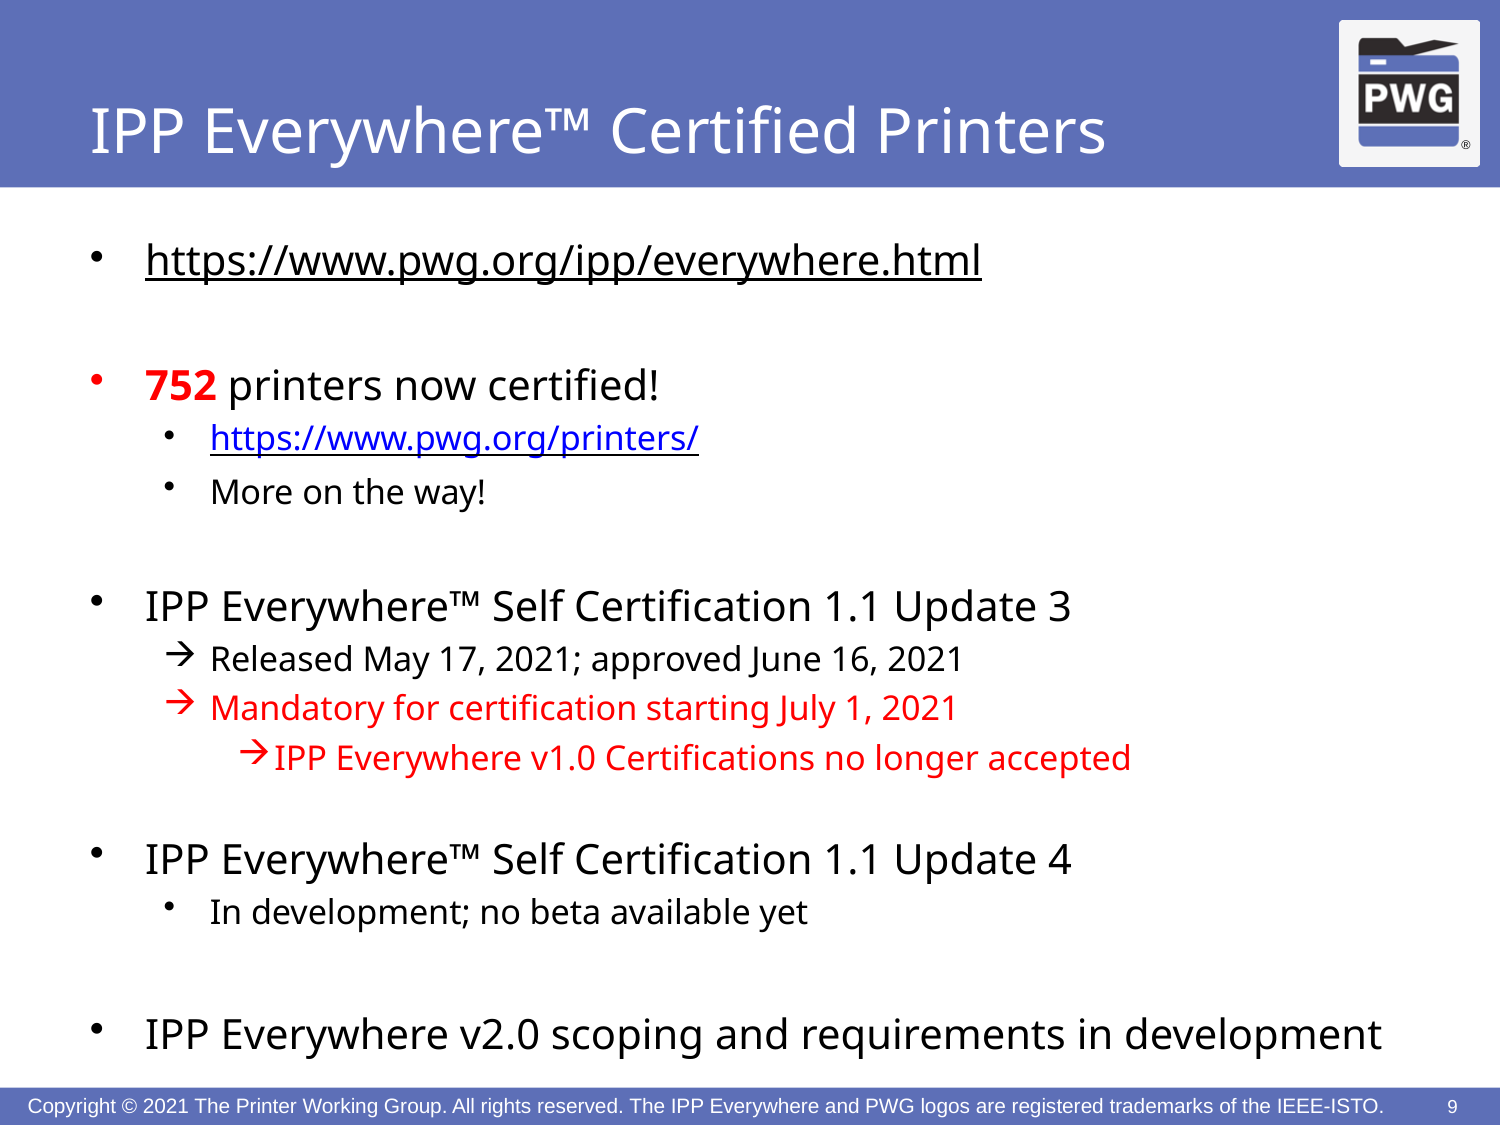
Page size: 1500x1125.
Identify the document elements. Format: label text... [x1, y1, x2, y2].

list https://www.pwg.org/ipp/everywhere.html 752 printers now certified! https://www.pwg.org/printers/ More on the way! IPP Everywhere™ Self Certification 1.1 Update 3 Released May 17, 2021; approved June 16, 2021 Mandatory for certification starting July 1, 2021 IPP Everywhere v1.0 Certifications no longer accepted IPP Everywhere™ Self Certification 1.1 Update 4 In development; no beta available yet IPP Everywhere v2.0 scoping and requirements in development [74, 224, 1426, 1068]
picture [1339, 20, 1480, 167]
title IPP Everywhere™ Certified Printers [74, 7, 1318, 175]
slide_number 9 [1405, 1087, 1500, 1125]
